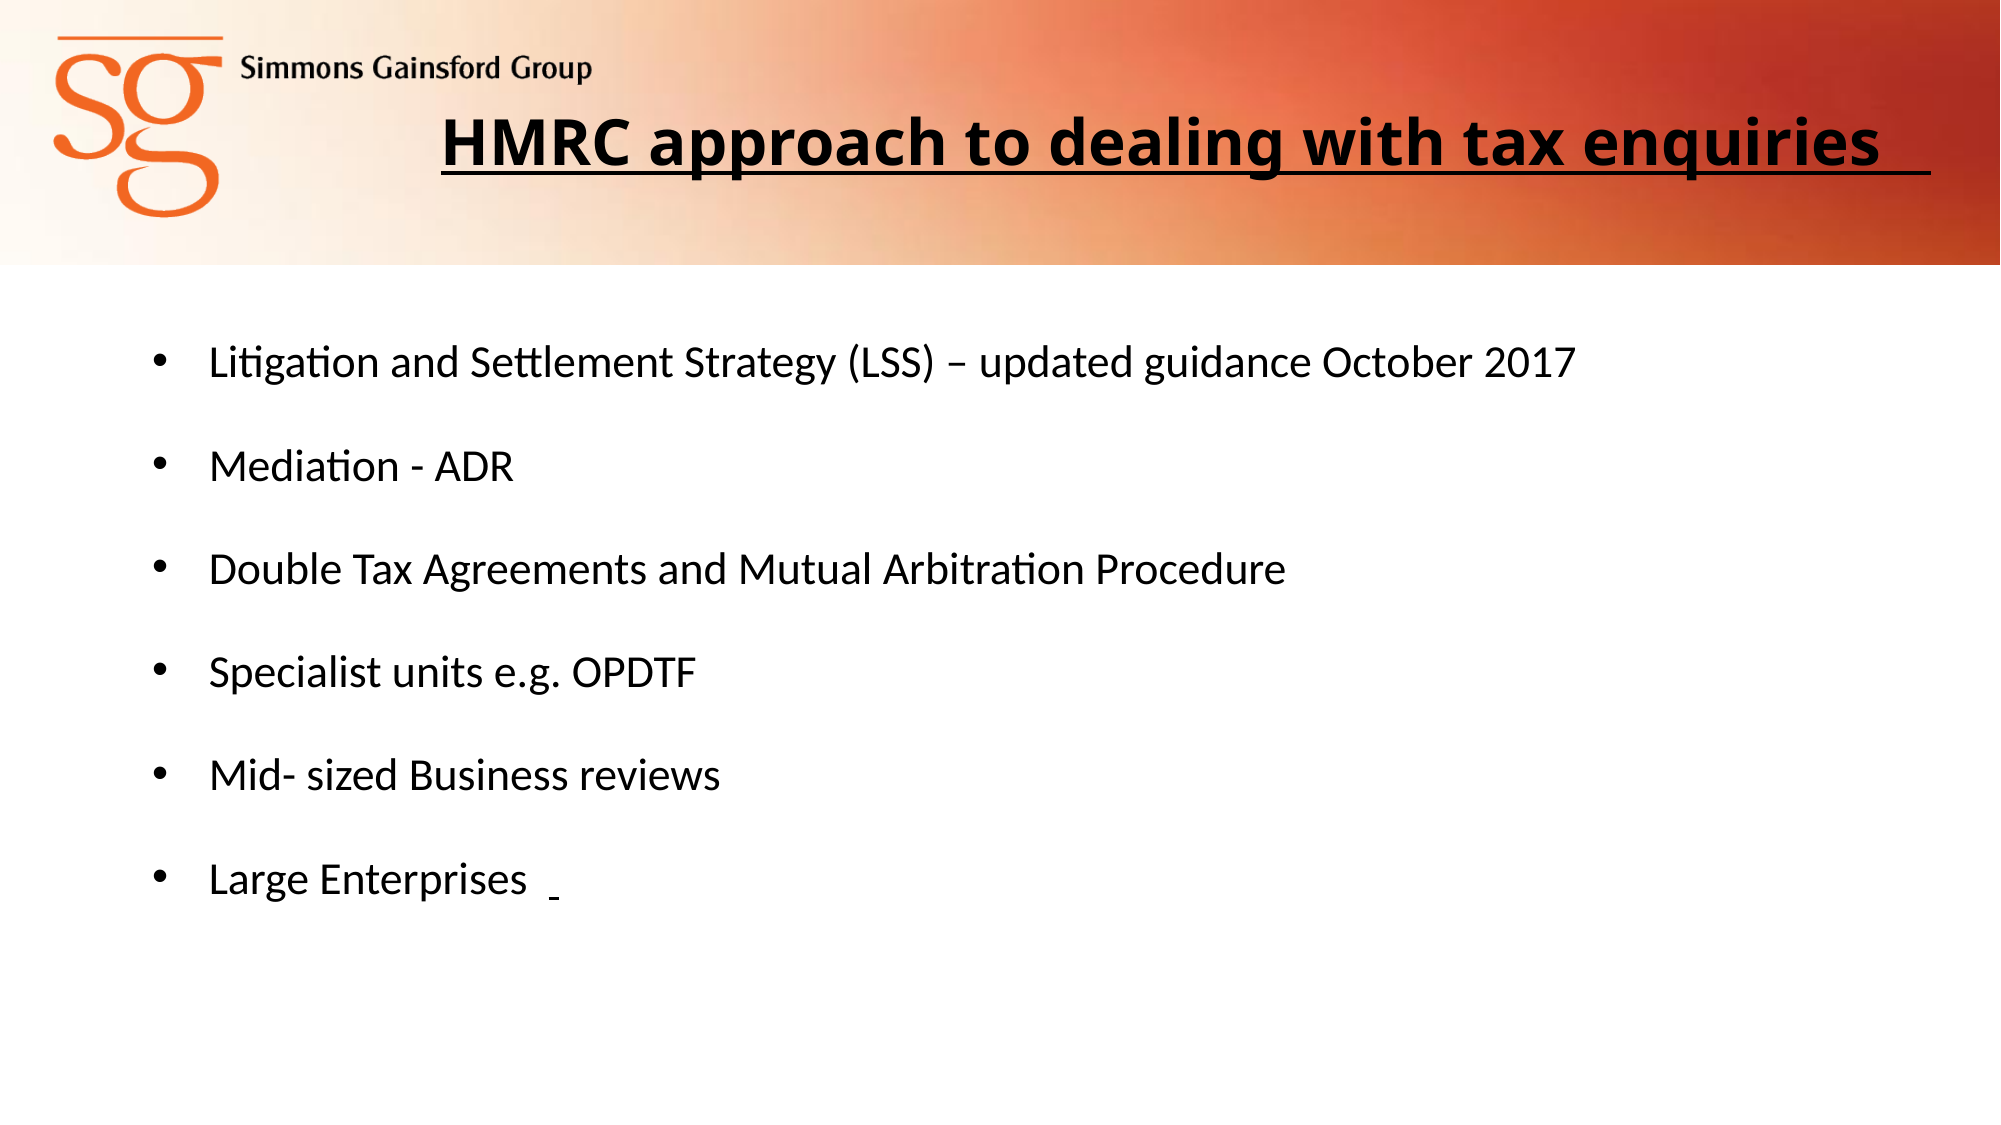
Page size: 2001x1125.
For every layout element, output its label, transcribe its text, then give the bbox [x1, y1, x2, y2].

text_box Litigation and Settlement Strategy (LSS) – updated guidance October 2017 Mediation - ADR Double Tax Agreements and Mutual Arbitration Procedure Specialist units e.g. OPDTF Mid- sized Business reviews Large Enterprises [137, 296, 1819, 892]
picture [0, 0, 2000, 265]
